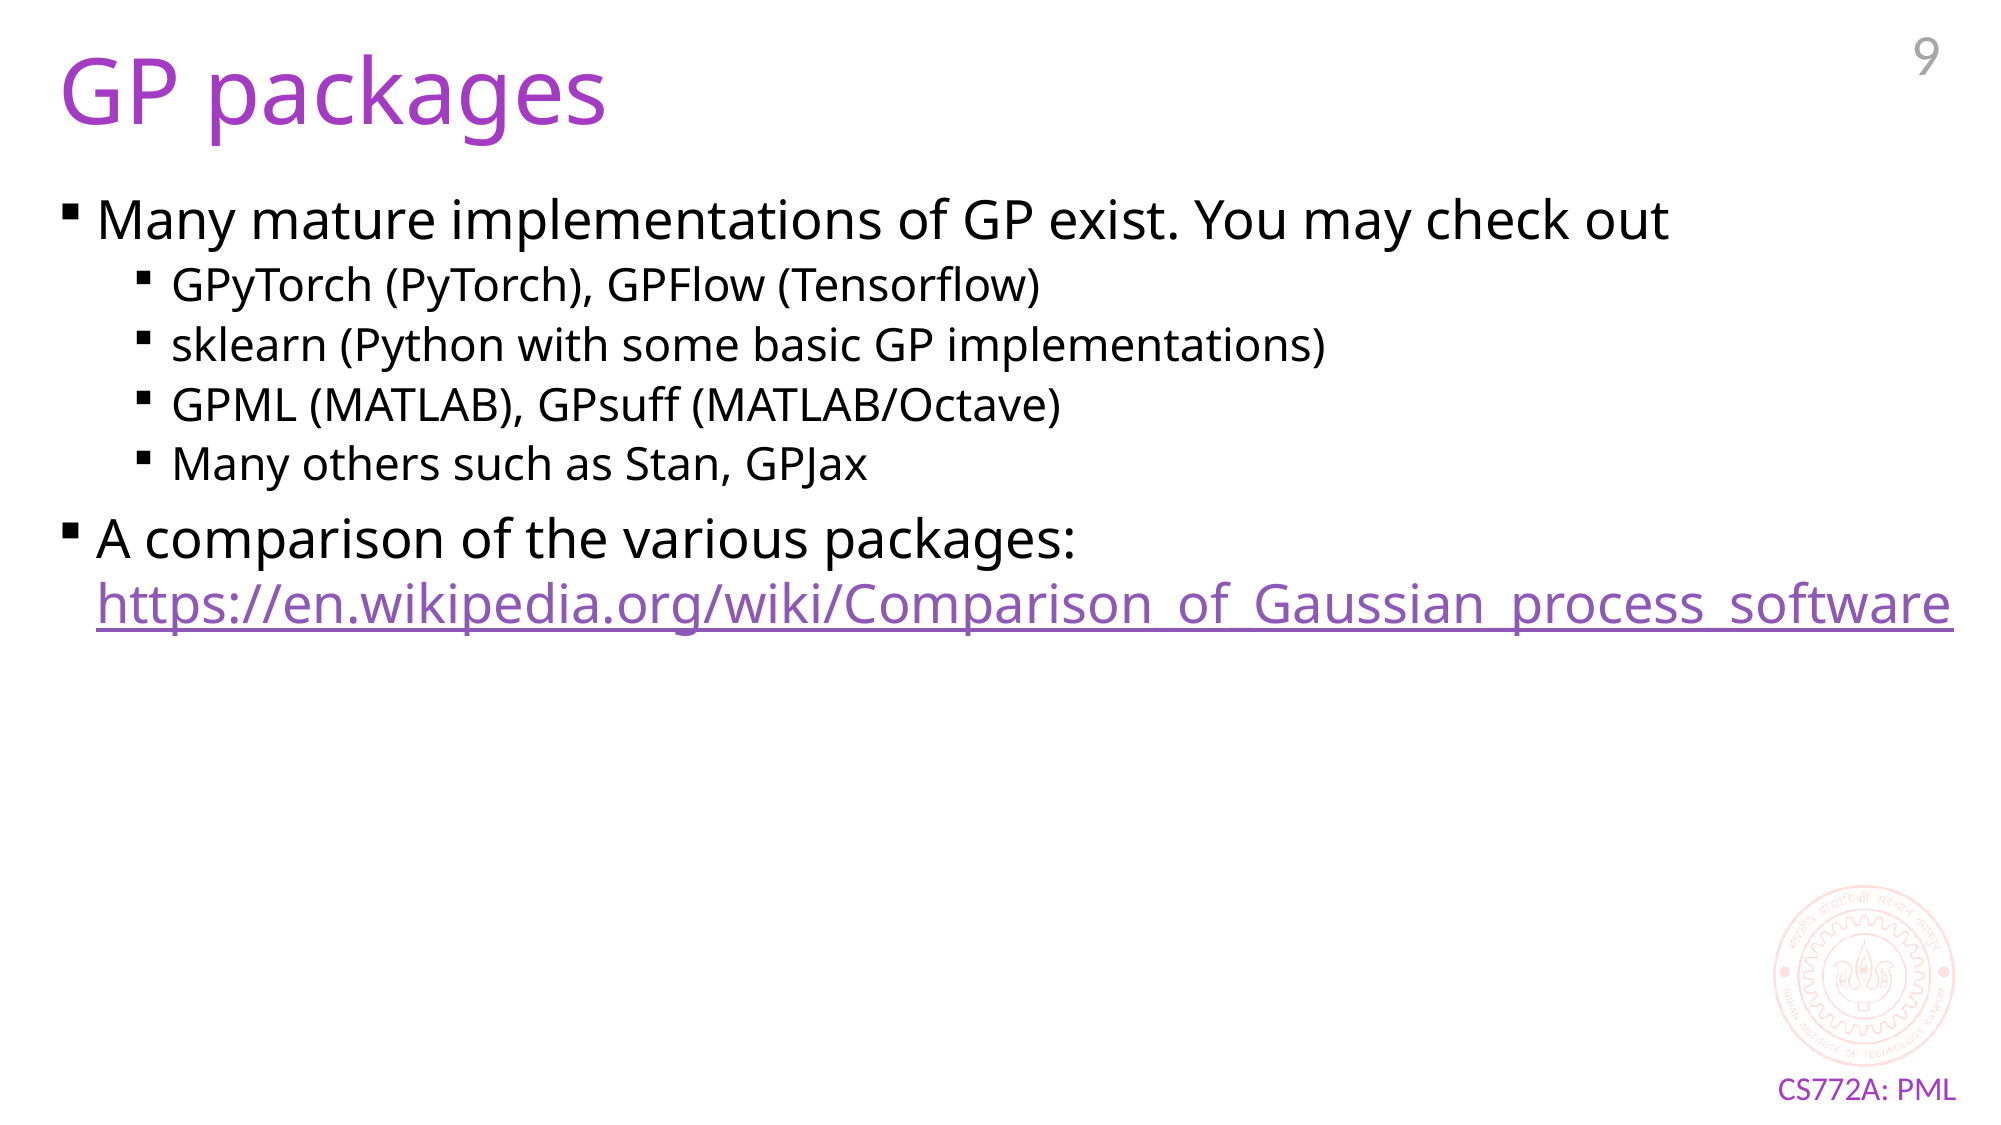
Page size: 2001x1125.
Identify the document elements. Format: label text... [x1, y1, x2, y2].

title GP packages [43, 27, 1970, 163]
list Many mature implementations of GP exist. You may check out GPyTorch (PyTorch), GPFlow (Tensorflow) sklearn (Python with some basic GP implementations) GPML (MATLAB), GPsuff (MATLAB/Octave) Many others such as Stan, GPJax A comparison of the various packages: https://en.wikipedia.org/wiki/Comparison_of_Gaussian_process_software [43, 185, 1970, 1098]
text_box 9 [1857, 22, 1957, 83]
